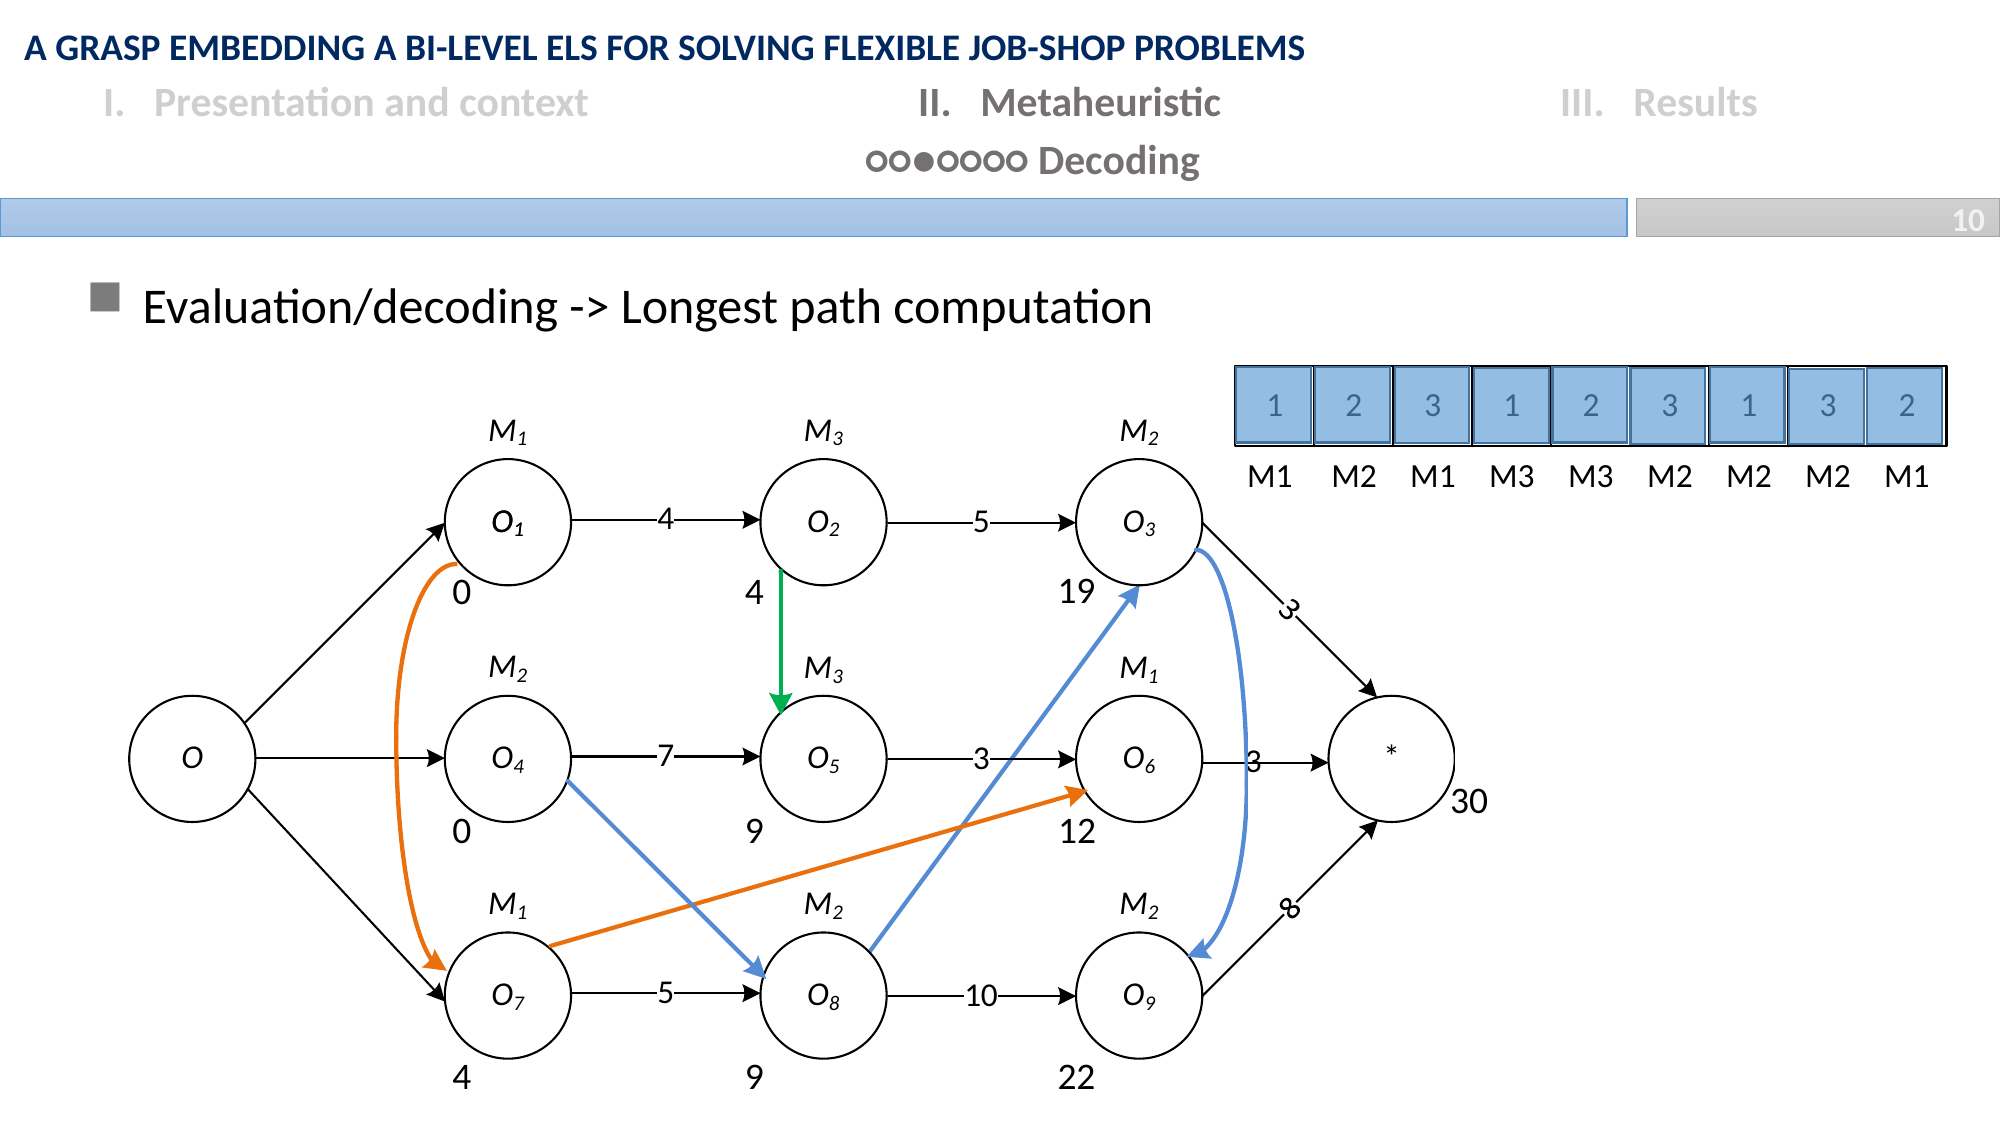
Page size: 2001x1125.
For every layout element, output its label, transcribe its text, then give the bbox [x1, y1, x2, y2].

text_box 30 [1455, 768, 1504, 829]
text_box 4 [437, 1060, 487, 1105]
text_box ○○●○○○○ Decoding [850, 134, 1216, 190]
text_box A GRASP embedding a bi-level ELS for solving Flexible job-shop problems [9, 15, 1627, 75]
picture [124, 361, 1949, 1060]
text_box [0, 198, 1628, 237]
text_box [86, 67, 1774, 134]
text_box Evaluation/decoding -> Longest path computation [64, 272, 1949, 1073]
text_box 22 [1042, 1060, 1111, 1105]
text_box 9 [730, 1060, 779, 1105]
slide_number 10 [1636, 187, 2000, 248]
